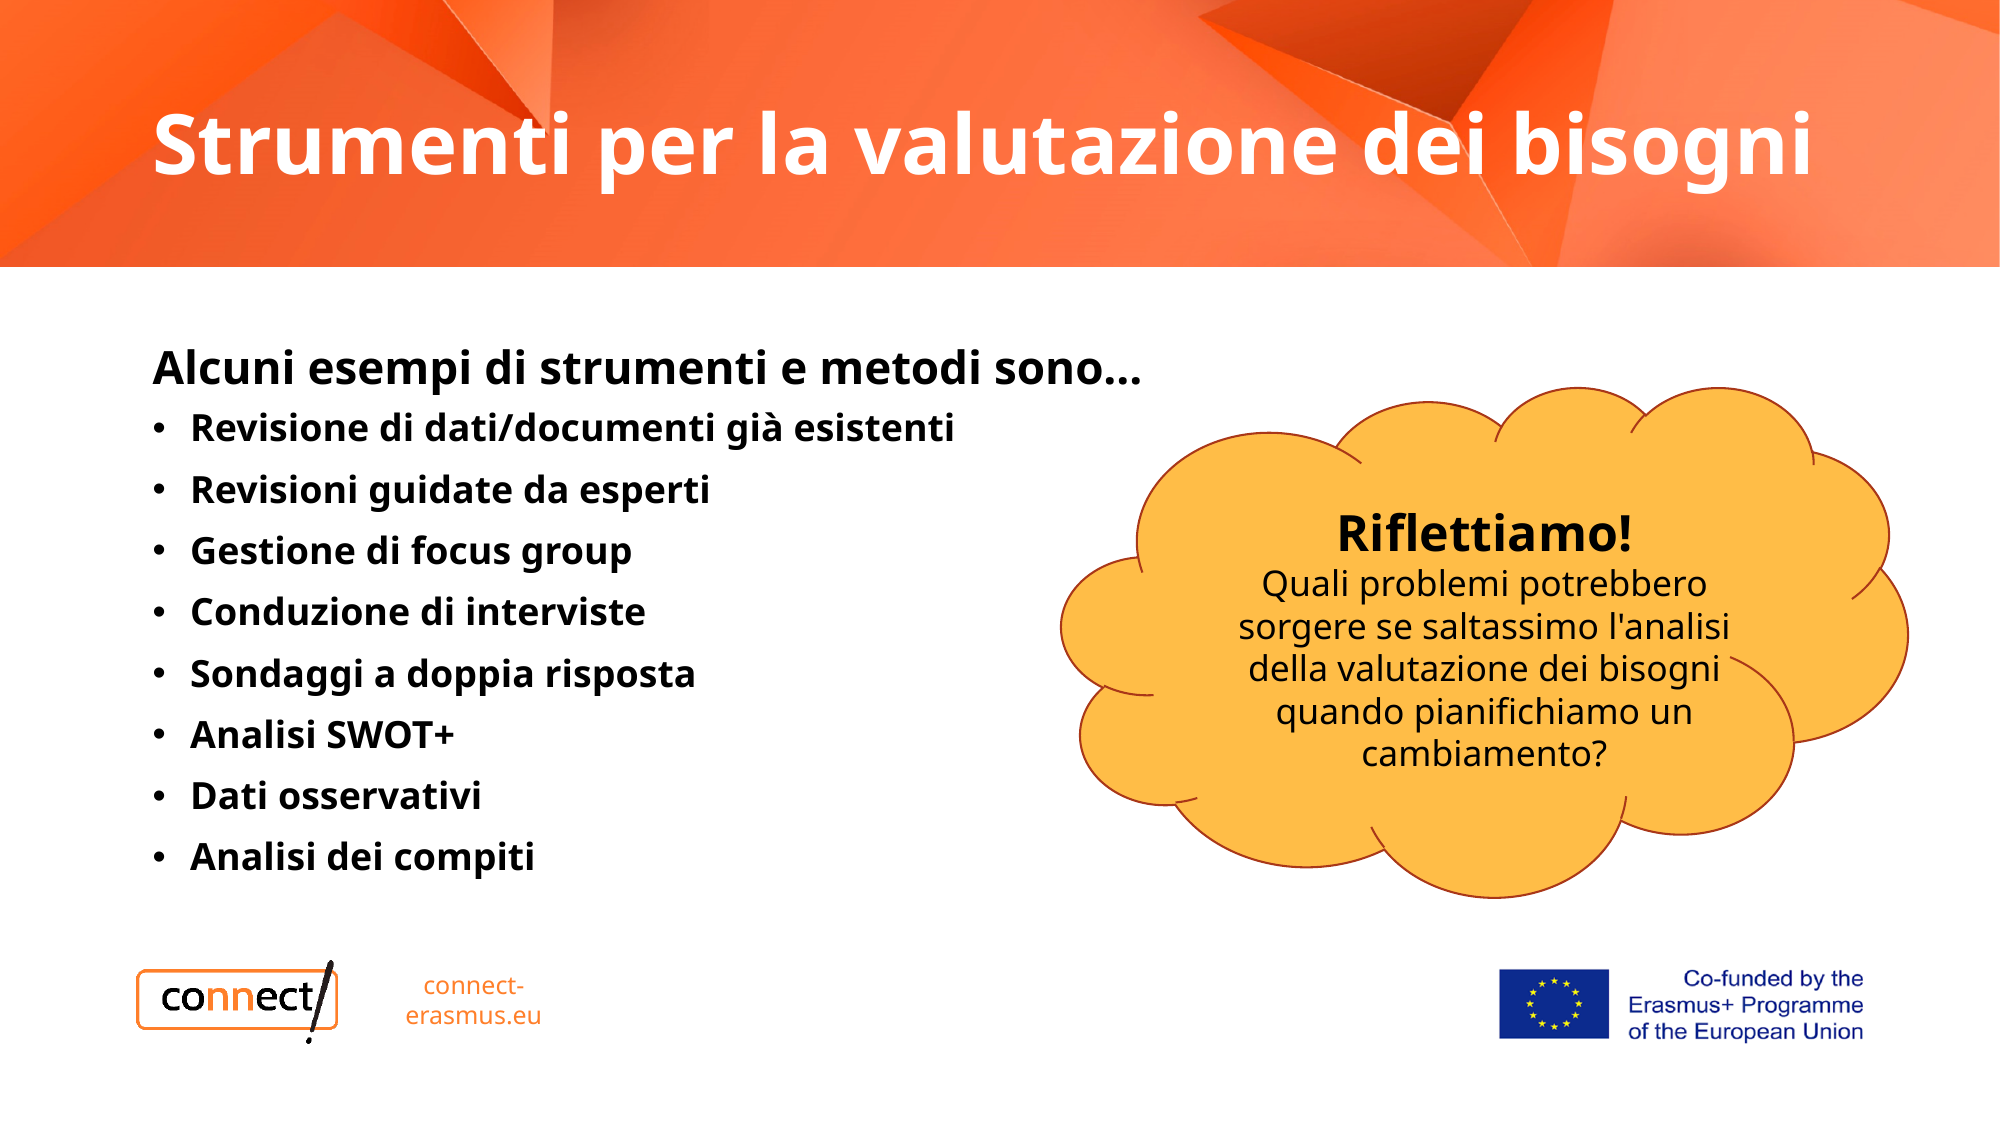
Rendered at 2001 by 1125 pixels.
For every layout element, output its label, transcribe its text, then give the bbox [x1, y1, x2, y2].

title Strumenti per la valutazione dei bisogni [137, 89, 1863, 201]
text_box Riflettiamo! Quali problemi potrebbero sorgere se saltassimo l'analisi della valutazione dei bisogni quando pianifichiamo un cambiamento? [1220, 493, 1749, 842]
picture [2, 0, 2000, 267]
picture [136, 960, 338, 1044]
list Alcuni esempi di strumenti e metodi sono... [137, 335, 1243, 402]
text_box [1060, 387, 1909, 898]
footer connect-erasmus.eu [341, 976, 607, 1022]
picture [1498, 968, 1863, 1044]
list Revisione di dati/documenti già esistenti Revisioni guidate da esperti Gestione di focus group Conduzione di interviste Sondaggi a doppia risposta Analisi SWOT+ Dati osservativi Analisi dei compiti [137, 401, 984, 950]
